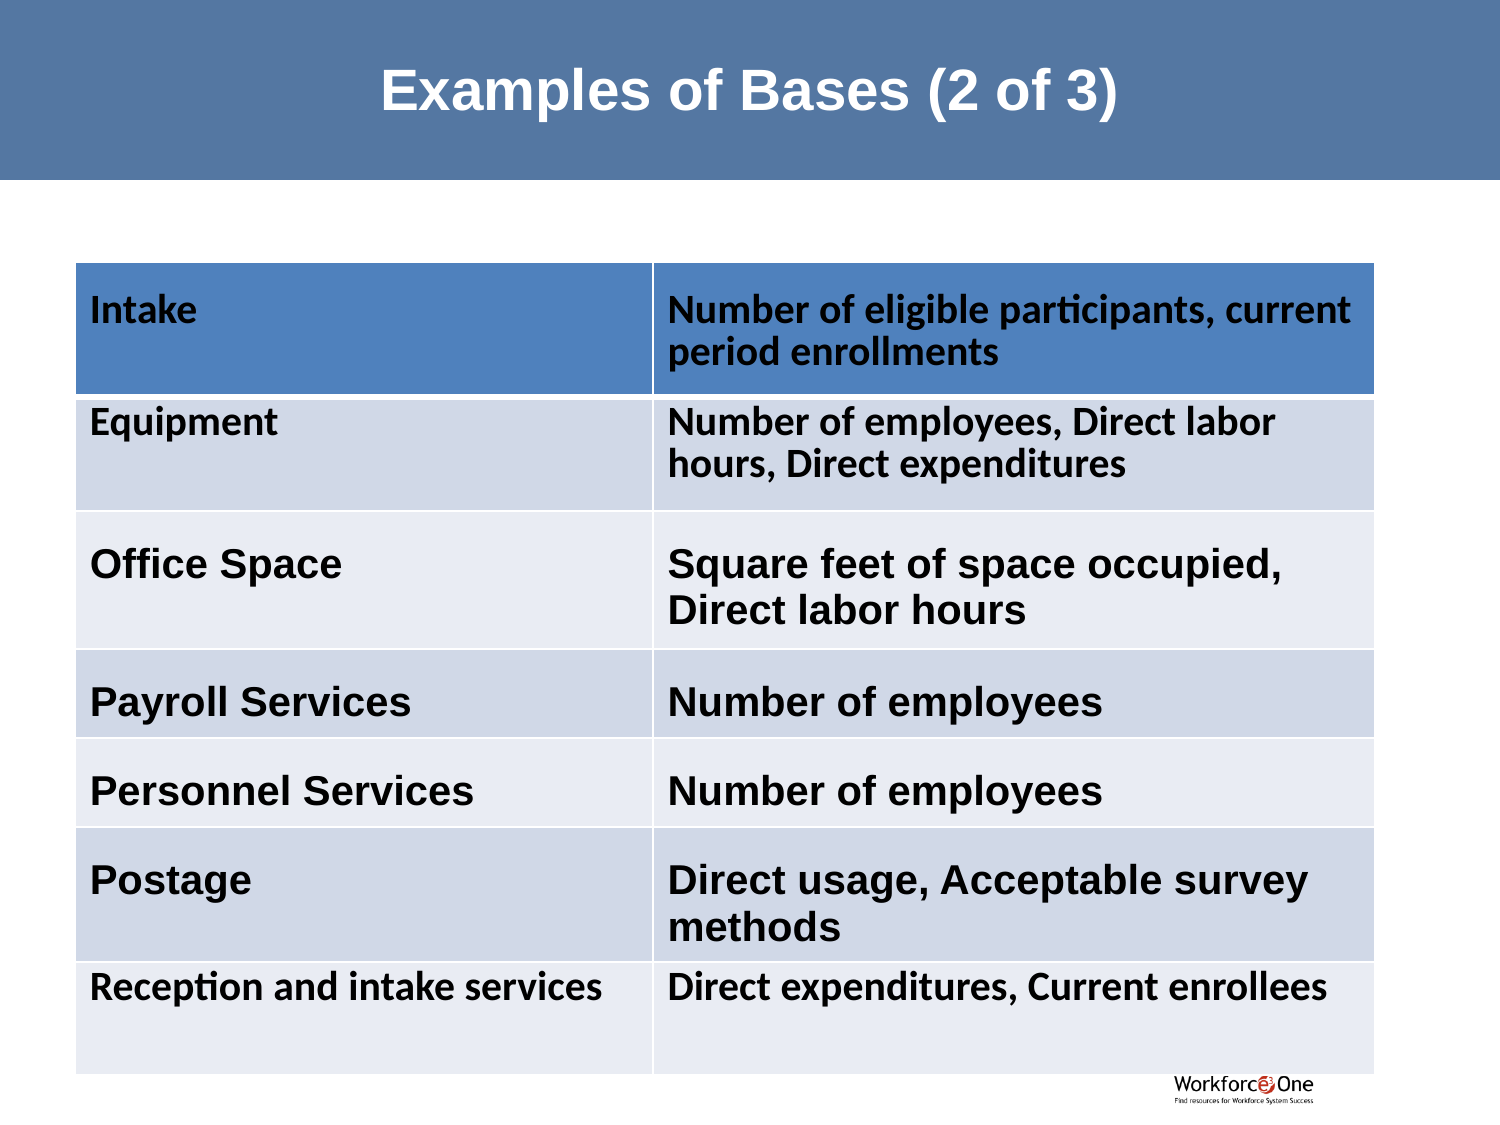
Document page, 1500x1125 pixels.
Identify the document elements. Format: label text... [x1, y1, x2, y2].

table_cell Square feet of space occupied, Direct labor hours [654, 512, 1374, 648]
table_header Intake [76, 263, 652, 394]
table_cell Number of employees [654, 650, 1374, 737]
picture [1162, 1076, 1325, 1125]
table_cell Postage [76, 828, 652, 961]
table_cell Number of employees [654, 739, 1374, 826]
table_cell Equipment [76, 400, 652, 510]
title Examples of Bases (2 of 3) [0, 0, 1500, 175]
table_header Number of eligible participants, current period enrollments [654, 263, 1374, 394]
table_cell Payroll Services [76, 650, 652, 737]
table_cell Direct usage, Acceptable survey methods [654, 828, 1374, 961]
table_cell Office Space [76, 512, 652, 648]
table_cell Reception and intake services [76, 963, 652, 1074]
table_cell Direct expenditures, Current enrollees [654, 963, 1374, 1074]
table_cell Number of employees, Direct labor hours, Direct expenditures [654, 400, 1374, 510]
table_cell Personnel Services [76, 739, 652, 826]
